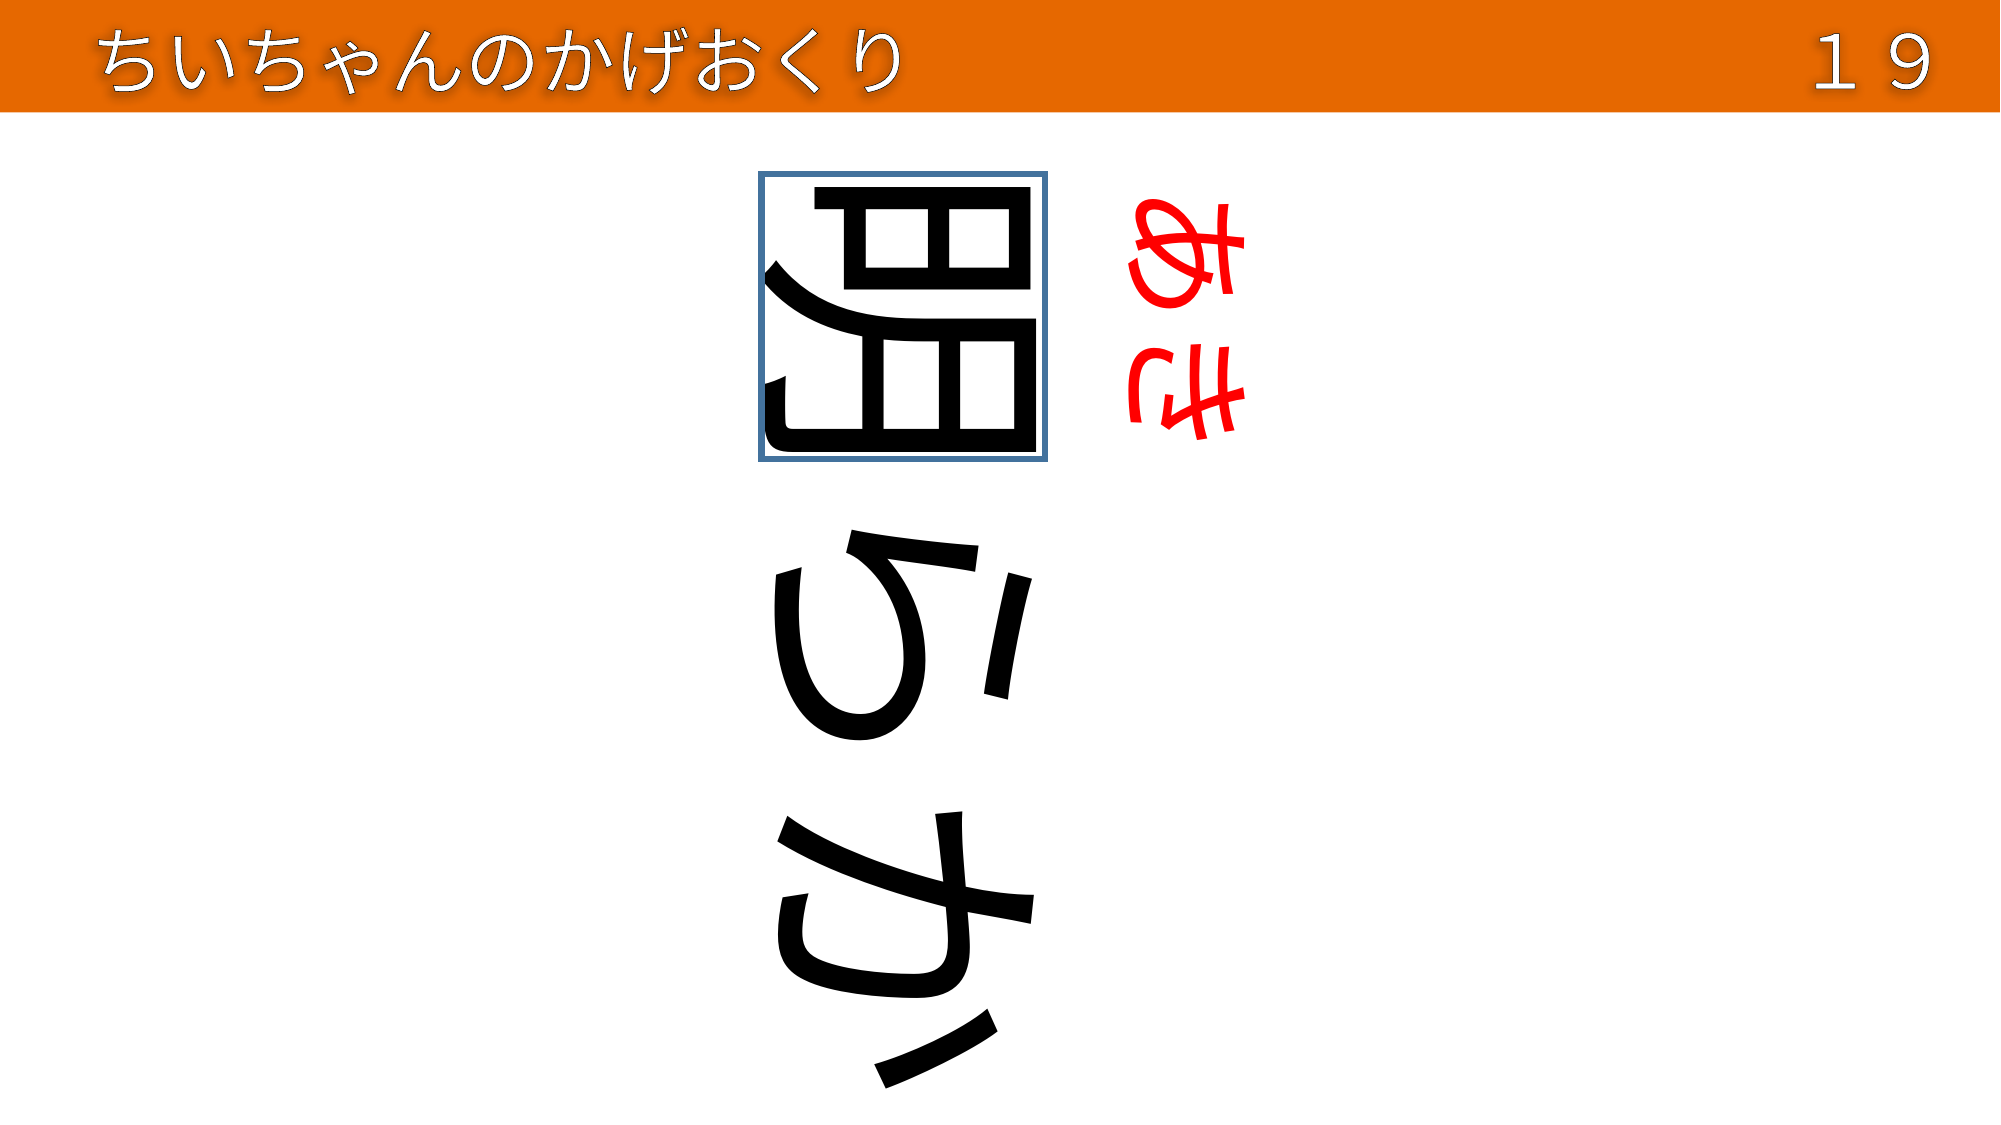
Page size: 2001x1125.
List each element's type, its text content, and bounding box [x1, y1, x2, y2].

text_box [760, 173, 1046, 460]
text_box [0, 0, 2000, 113]
text_box 明らか [698, 147, 1108, 1125]
text_box あき [1083, 170, 1281, 463]
text_box ちいちゃんのかげおくり [75, 6, 1402, 112]
text_box １９ [1782, 6, 1963, 112]
